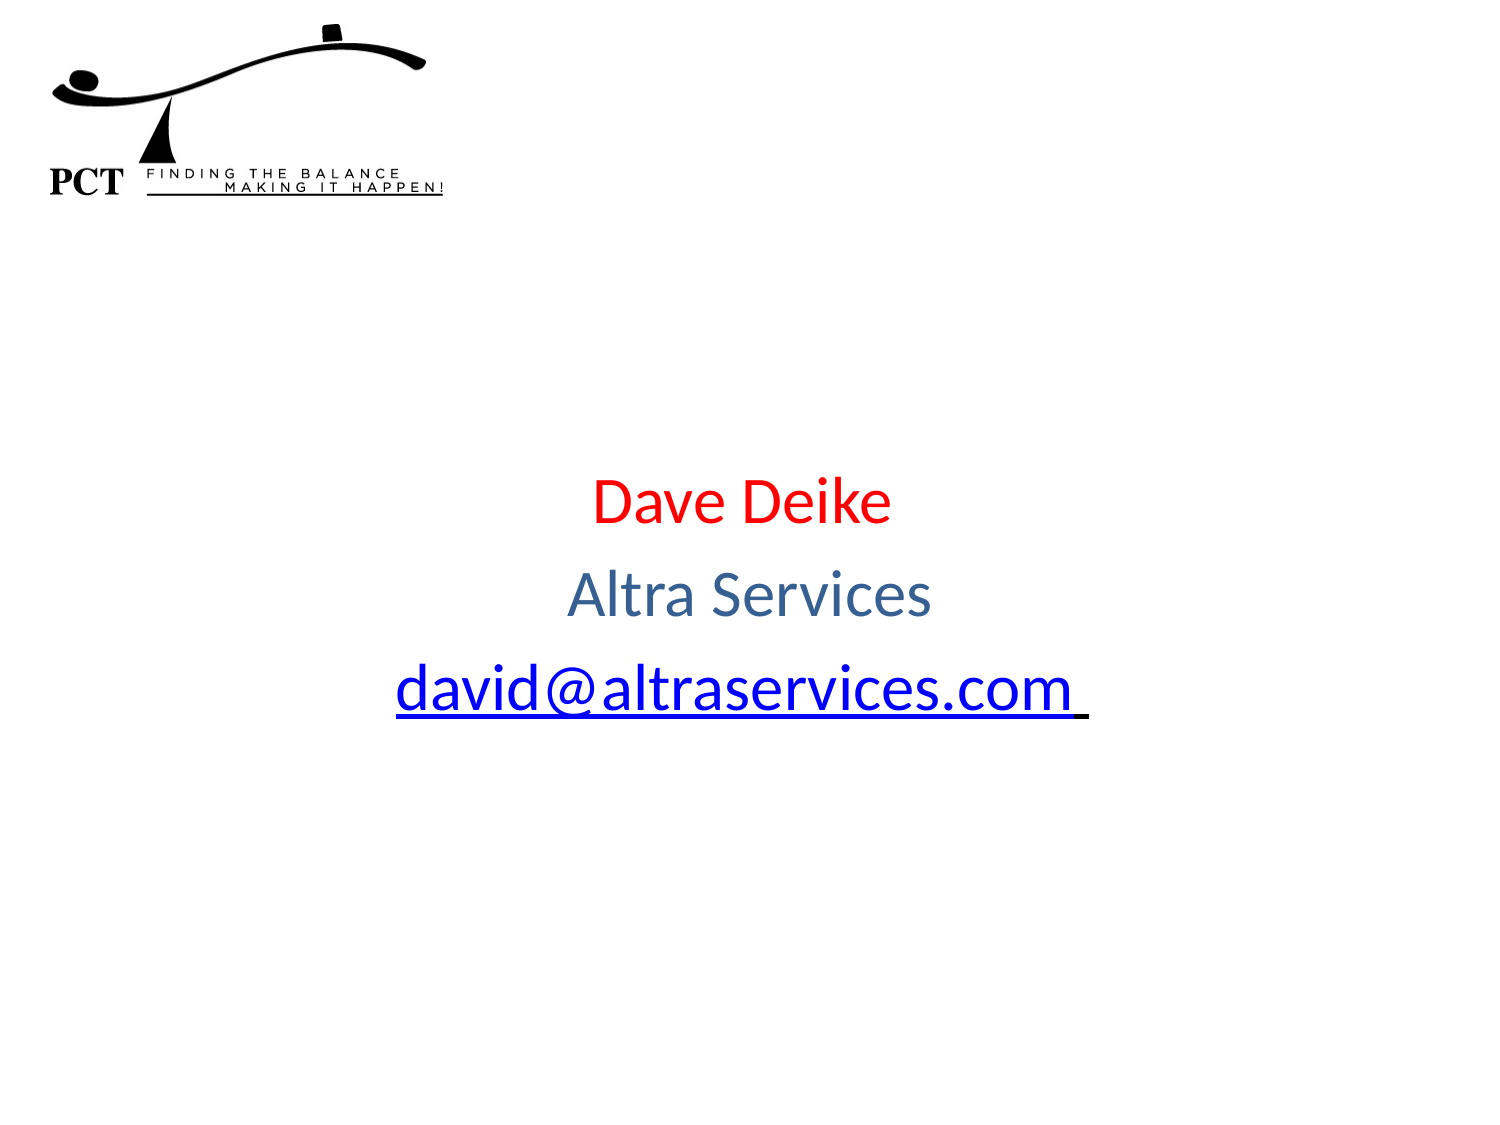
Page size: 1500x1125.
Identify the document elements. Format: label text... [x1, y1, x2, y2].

picture [49, 24, 444, 197]
list Dave Deike Altra Services david@altraservices.com [75, 262, 1425, 1005]
